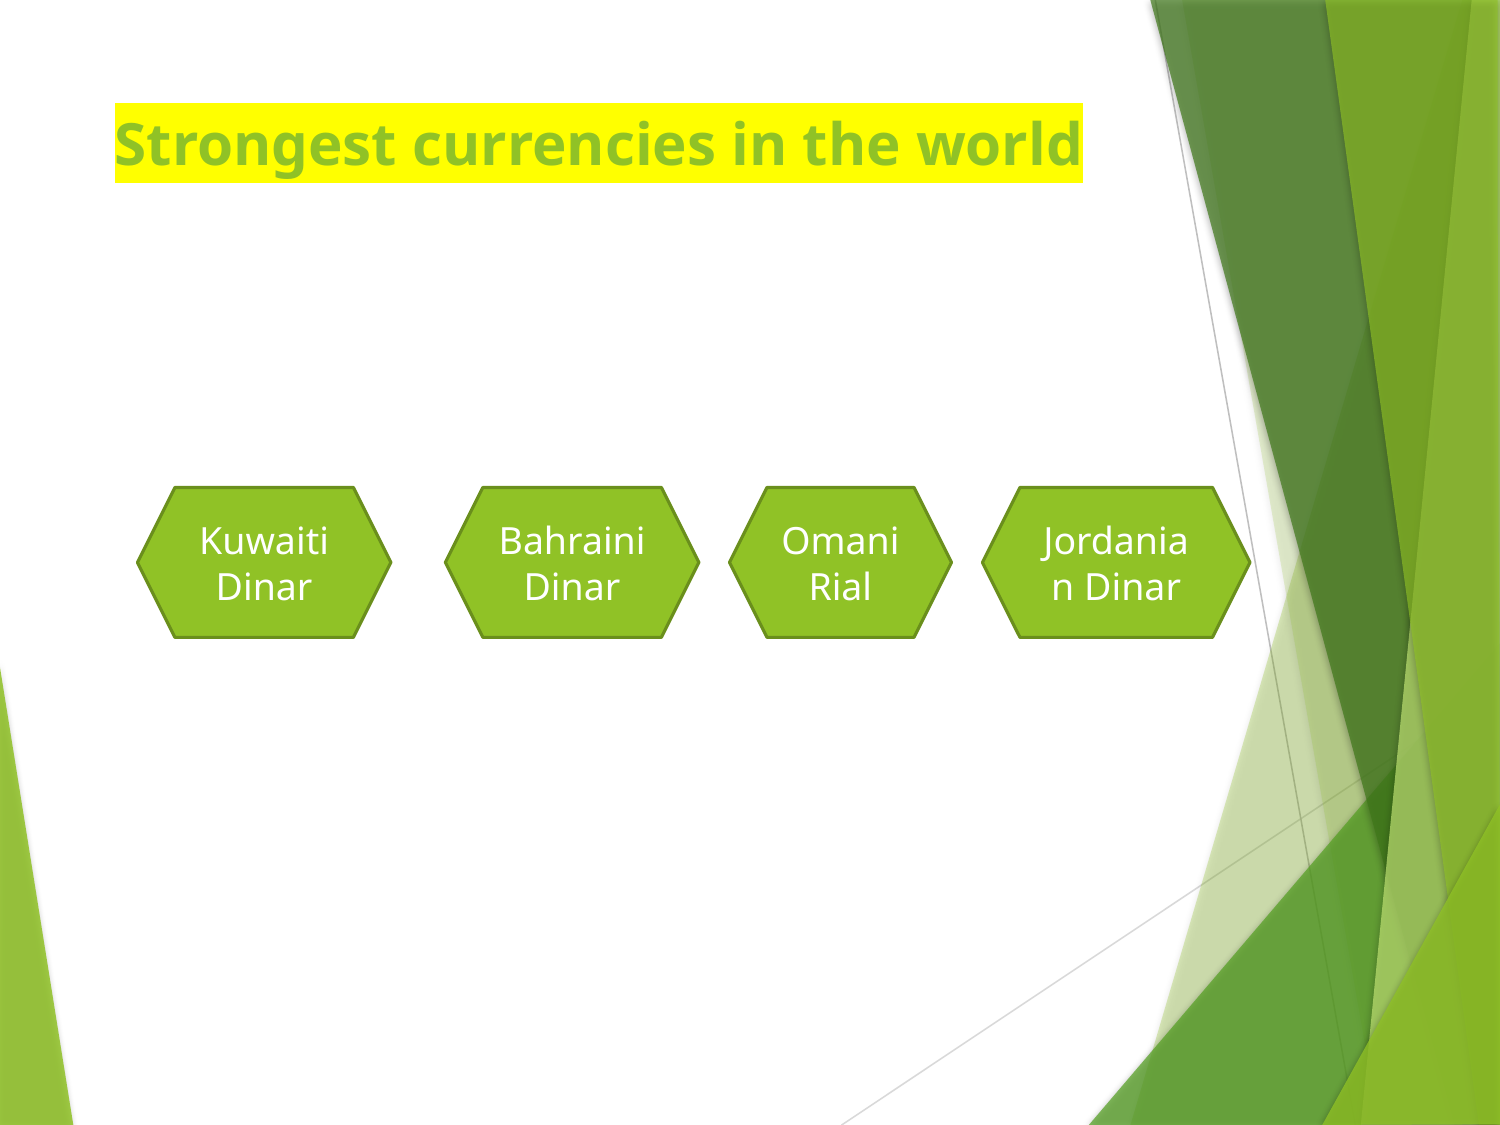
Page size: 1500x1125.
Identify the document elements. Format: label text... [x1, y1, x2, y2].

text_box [136, 486, 1251, 638]
title Strongest currencies in the world [99, 99, 1142, 317]
